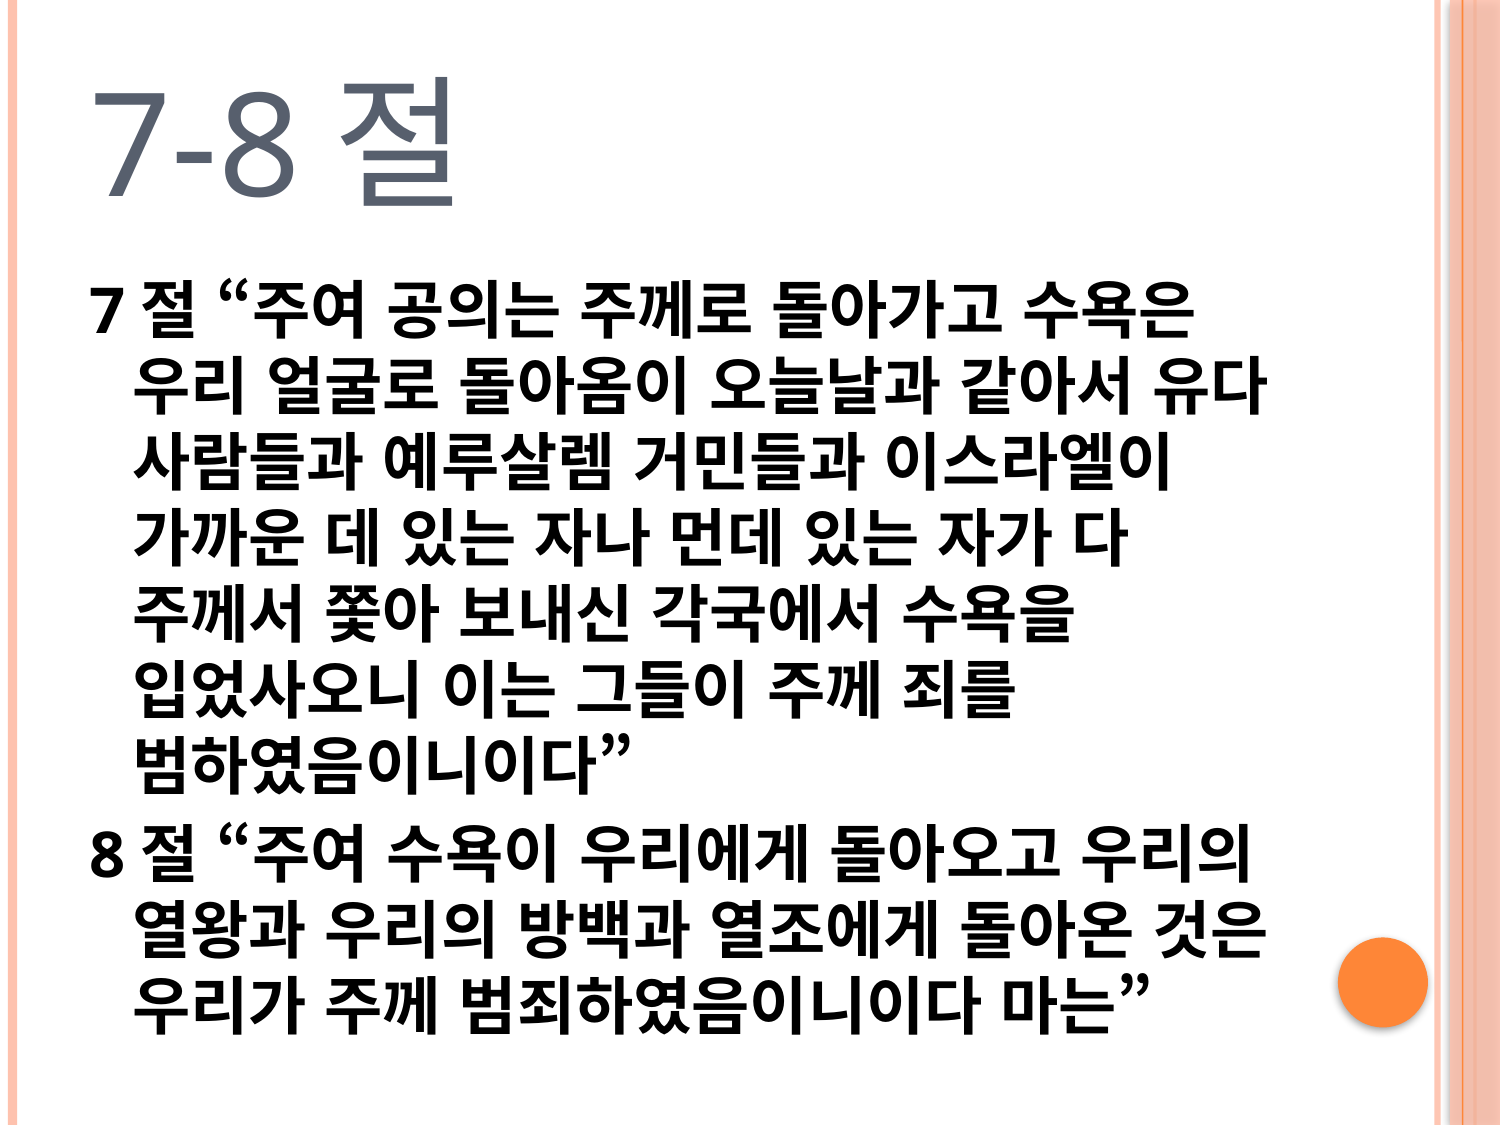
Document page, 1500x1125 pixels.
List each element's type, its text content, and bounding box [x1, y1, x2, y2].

list 7절 “주여 공의는 주께로 돌아가고 수욕은 우리 얼굴로 돌아옴이 오늘날과 같아서 유다 사람들과 예루살렘 거민들과 이스라엘이 가까운 데 있는 자나 먼데 있는 자가 다 주께서 쫓아 보내신 각국에서 수욕을 입었사오니 이는 그들이 주께 죄를 범하였음이니이다” 8절 “주여 수욕이 우리에게 돌아오고 우리의 열왕과 우리의 방백과 열조에게 돌아온 것은 우리가 주께 범죄하였음이니이다 마는” [75, 262, 1300, 1062]
title 7-8절 [75, 45, 1300, 233]
